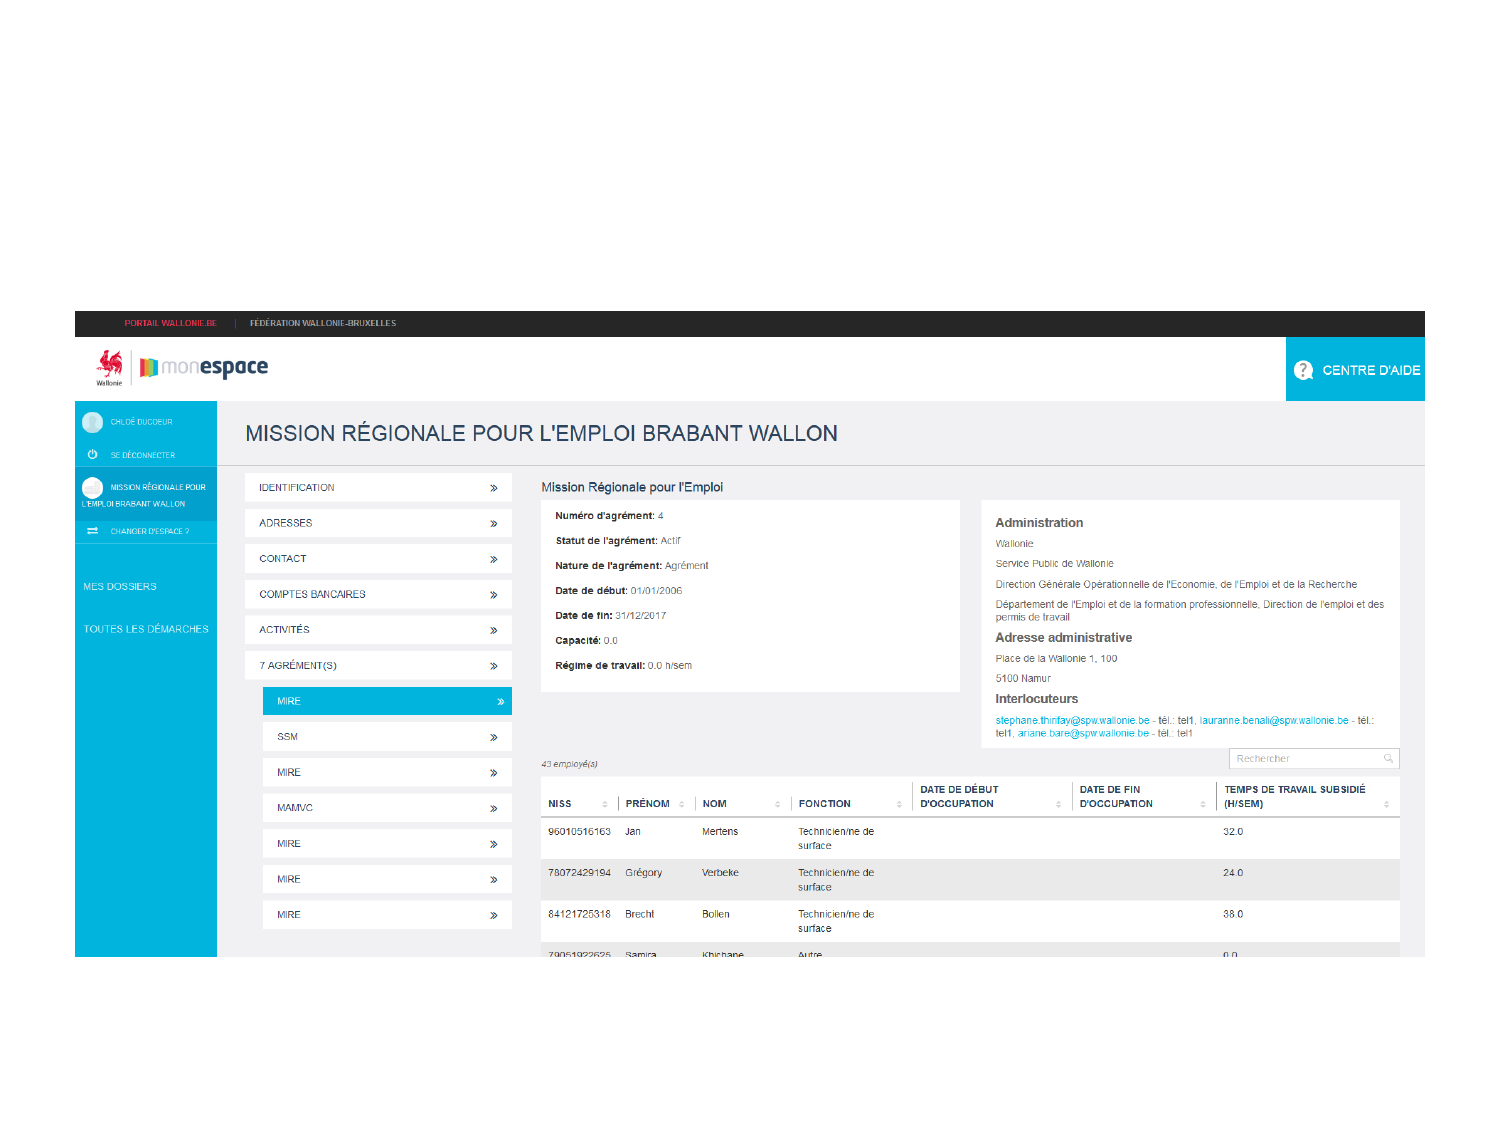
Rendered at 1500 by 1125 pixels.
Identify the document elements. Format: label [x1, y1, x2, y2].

list [74, 310, 1426, 957]
